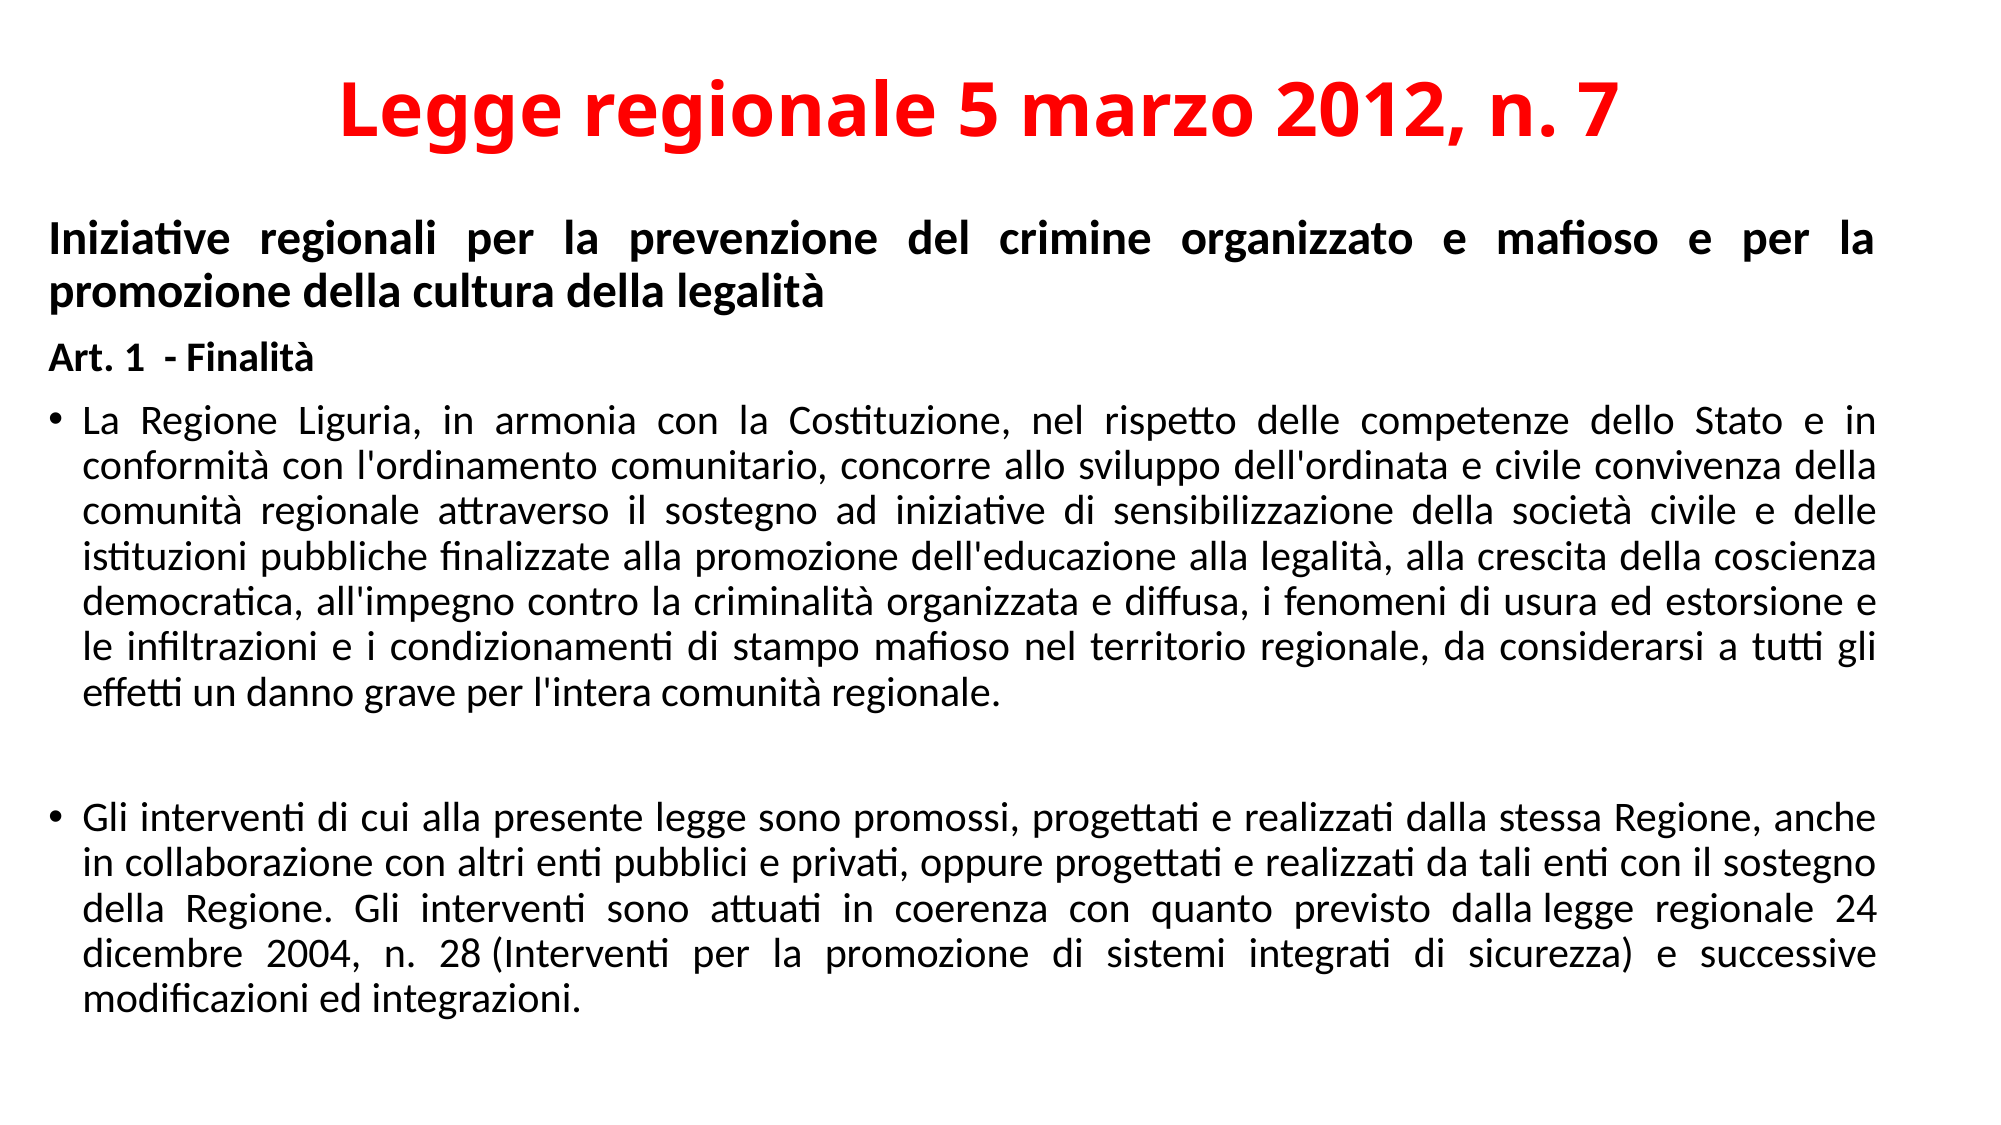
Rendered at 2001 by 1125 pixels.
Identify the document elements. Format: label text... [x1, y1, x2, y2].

list Iniziative regionali per la prevenzione del crimine organizzato e mafioso e per la promozione della cultura della legalità Art. 1 - Finalità La Regione Liguria, in armonia con la Costituzione, nel rispetto delle competenze dello Stato e in conformità con l'ordinamento comunitario, concorre allo sviluppo dell'ordinata e civile convivenza della comunità regionale attraverso il sostegno ad iniziative di sensibilizzazione della società civile e delle istituzioni pubbliche finalizzate alla promozione dell'educazione alla legalità, alla crescita della coscienza democratica, all'impegno contro la criminalità organizzata e diffusa, i fenomeni di usura ed estorsione e le infiltrazioni e i condizionamenti di stampo mafioso nel territorio regionale, da considerarsi a tutti gli effetti un danno grave per l'intera comunità regionale. Gli interventi di cui alla presente legge sono promossi, progettati e realizzati dalla stessa Regione, anche in collaborazione con altri enti pubblici e privati, oppure progettati e realizzati da tali enti con il sostegno della Regione. Gli interventi sono attuati in coerenza con quanto previsto dalla legge regionale 24 dicembre 2004, n. 28 (Interventi per la promozione di sistemi integrati di sicurezza) e successive modificazioni ed integrazioni. [33, 204, 1893, 1030]
title Legge regionale 5 marzo 2012, n. 7 [33, 48, 1927, 176]
